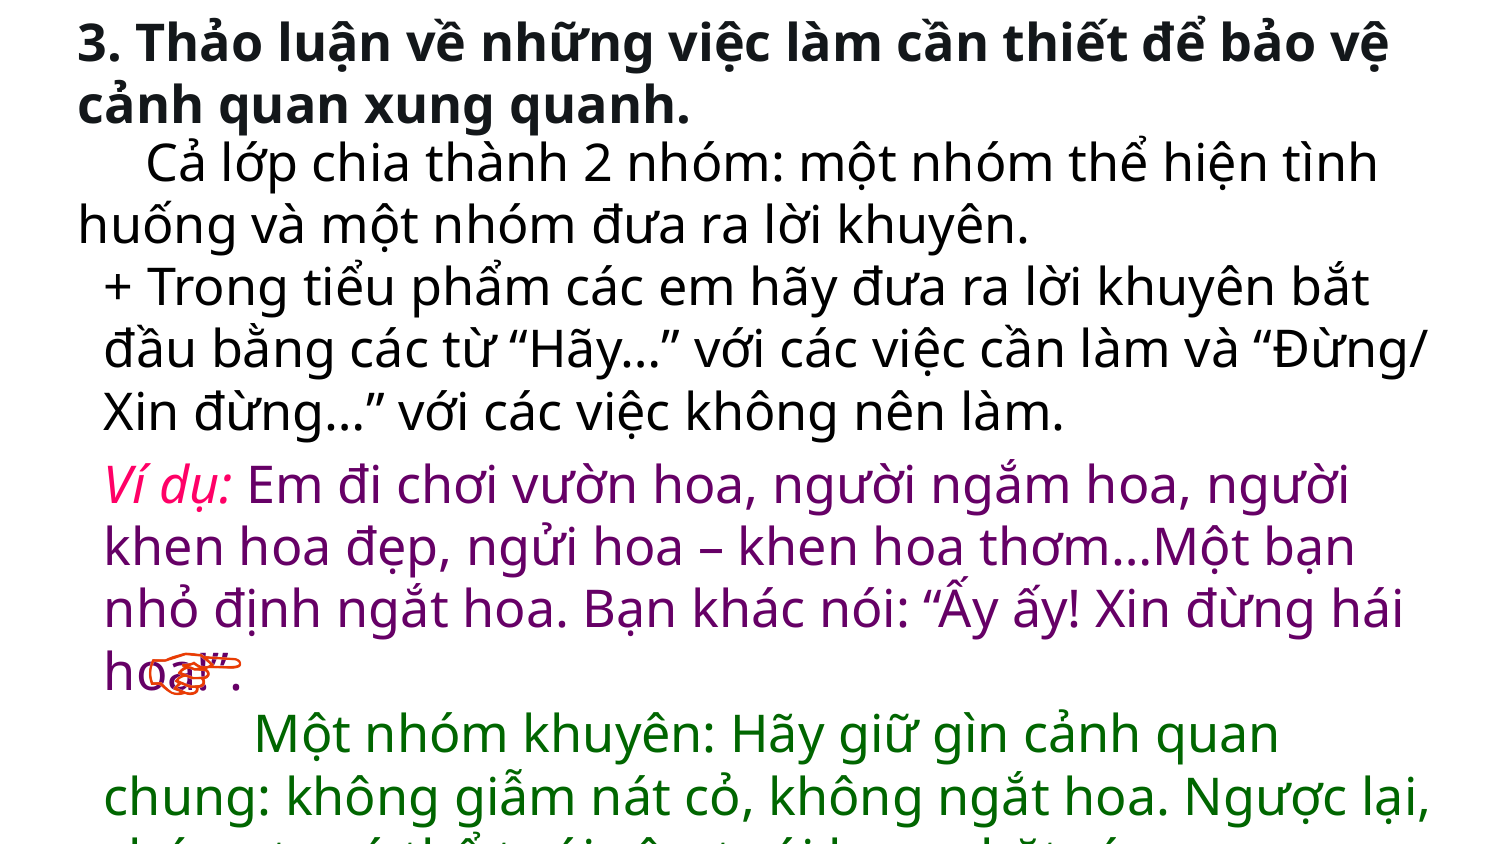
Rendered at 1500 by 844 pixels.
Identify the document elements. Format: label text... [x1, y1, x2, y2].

text_box + Trong tiểu phẩm các em hãy đưa ra lời khuyên bắt đầu bằng các từ “Hãy…” với các việc cần làm và “Đừng/ Xin đừng…” với các việc không nên làm. [89, 245, 1486, 449]
picture [135, 640, 250, 715]
text_box 3. Thảo luận về những việc làm cần thiết để bảo vệ cảnh quan xung quanh. [63, 1, 1473, 142]
text_box Cả lớp chia thành 2 nhóm: một nhóm thể hiện tình huống và một nhóm đưa ra lời khuyên. [63, 121, 1460, 262]
text_box Ví dụ: Em đi chơi vườn hoa, người ngắm hoa, người khen hoa đẹp, ngửi hoa – khen hoa thơm…Một bạn nhỏ định ngắt hoa. Bạn khác nói: “Ấy ấy! Xin đừng hái hoa!”. Một nhóm khuyên: Hãy giữ gìn cảnh quan chung: không giẫm nát cỏ, không ngắt hoa. Ngược lại, chúng ta có thể tưới cây, tưới hoa, nhặt rác,.. [89, 443, 1447, 844]
